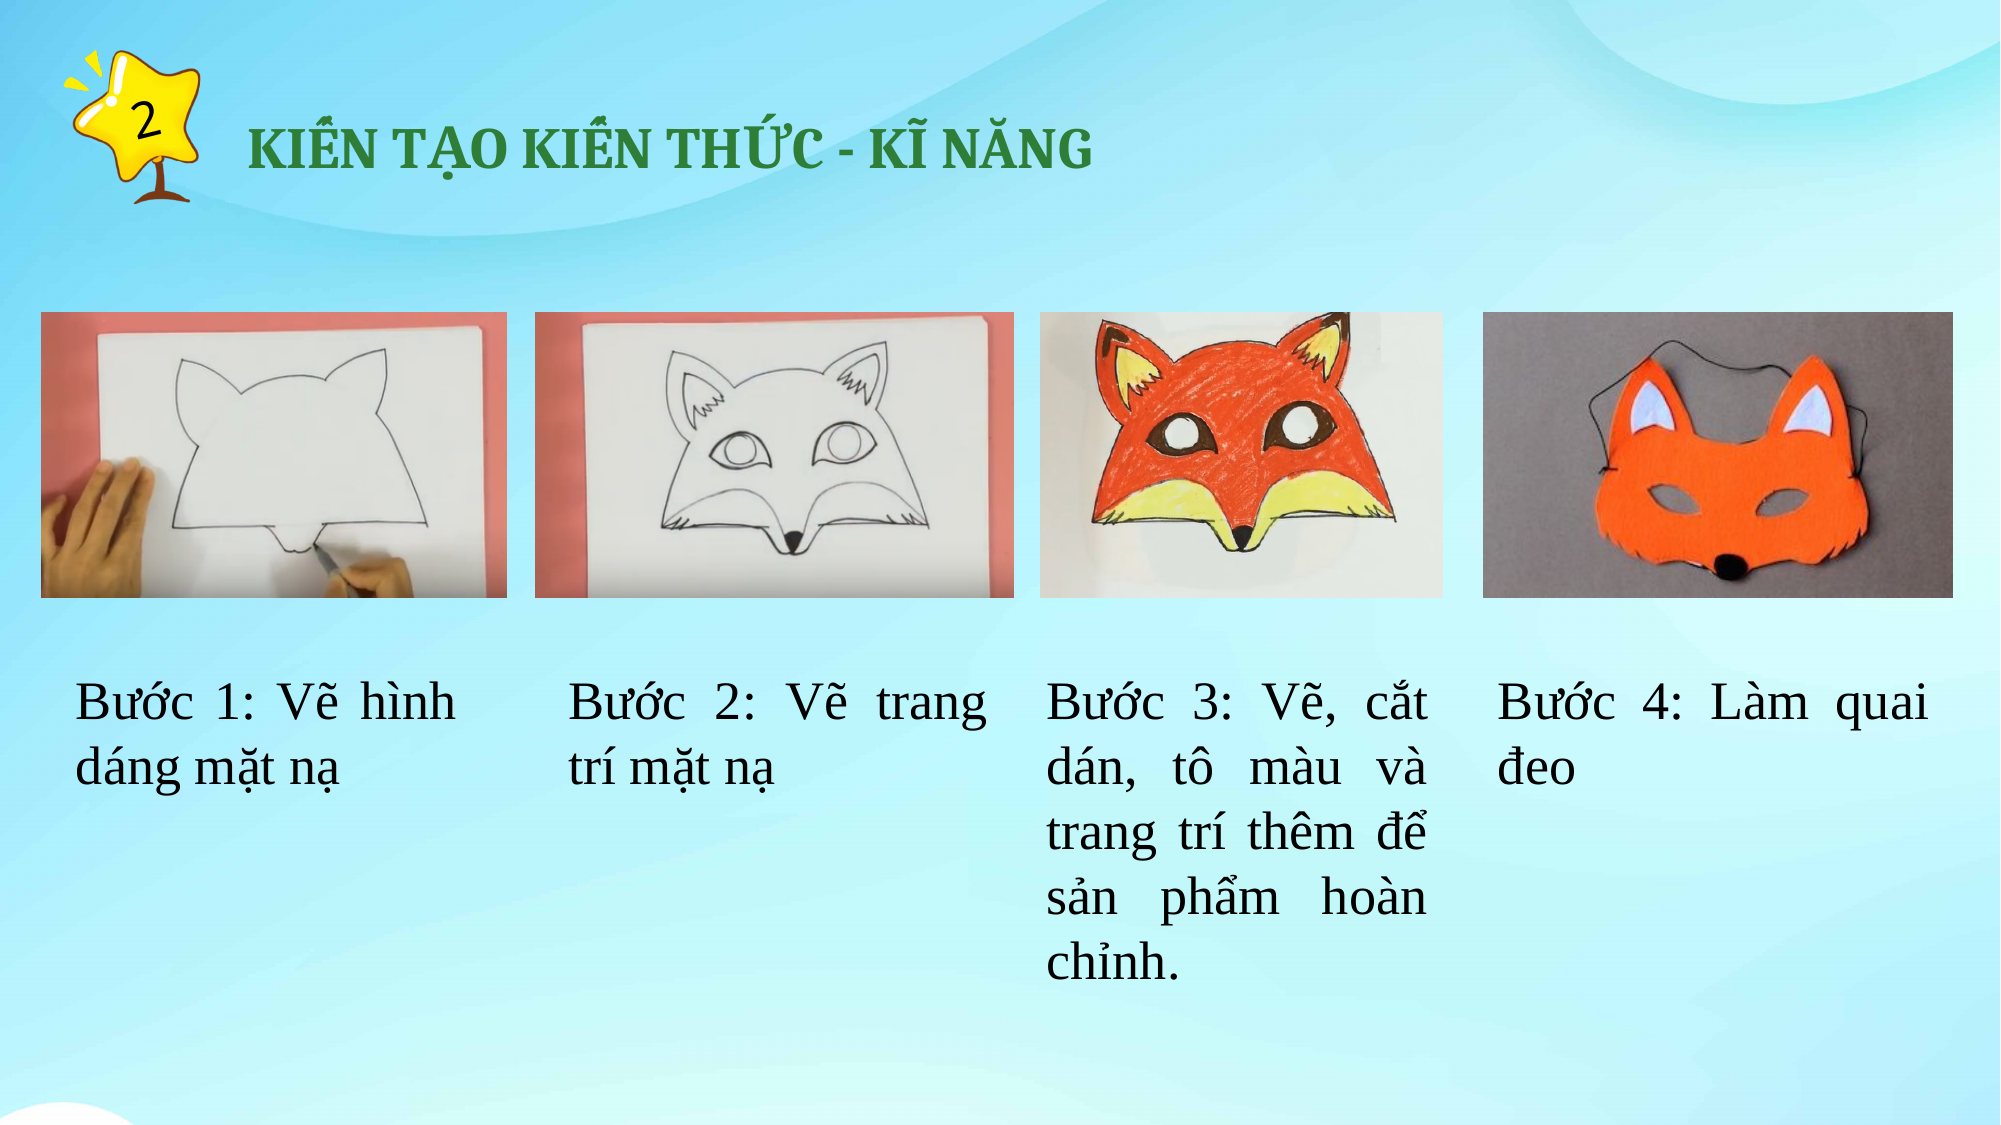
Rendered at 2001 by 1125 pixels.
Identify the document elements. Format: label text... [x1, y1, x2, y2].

picture [0, 0, 2001, 1125]
text_box Bước 2: Vẽ trang trí mặt nạ [553, 658, 1003, 803]
text_box KIẾN TẠO KIẾN THỨC - KĨ NĂNG [232, 103, 1540, 188]
text_box Bước 3: Vẽ, cắt dán, tô màu và trang trí thêm để sản phẩm hoàn chỉnh. [1031, 658, 1443, 998]
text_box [58, 39, 217, 205]
text_box Bước 4: Làm quai đeo [1483, 658, 1945, 803]
text_box Bước 1: Vẽ hình dáng mặt nạ [61, 658, 472, 803]
